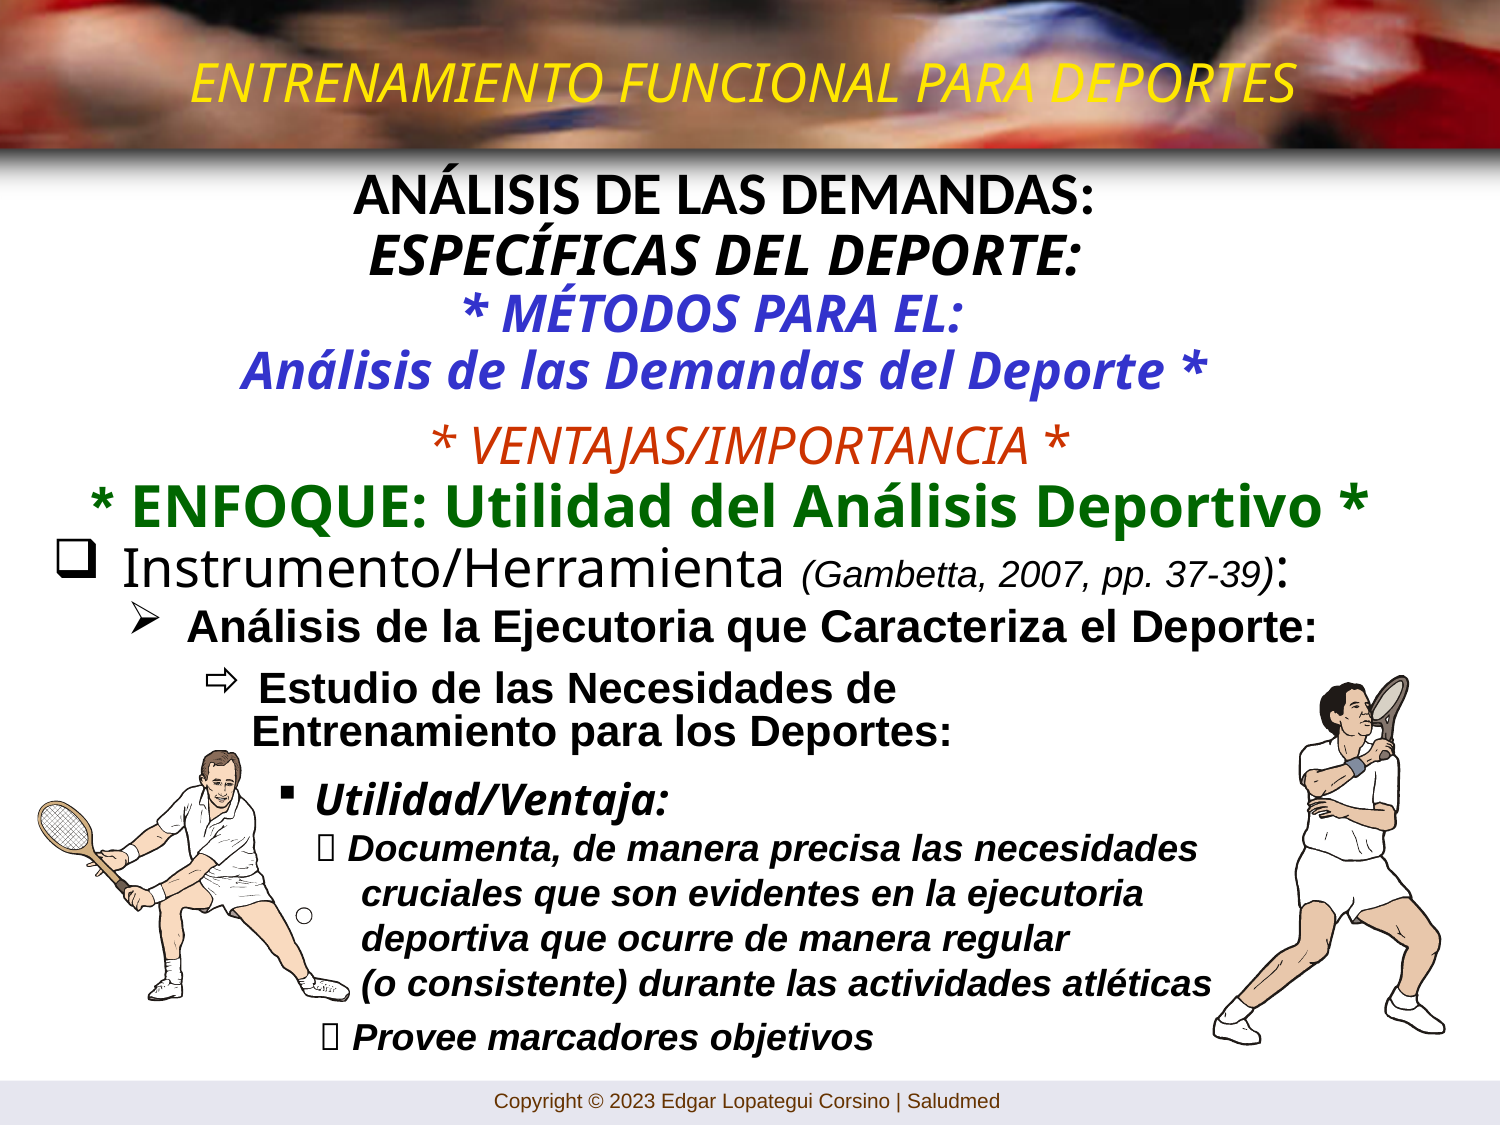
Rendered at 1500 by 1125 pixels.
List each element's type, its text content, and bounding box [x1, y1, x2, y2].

picture [0, 0, 1500, 412]
text_box * ENFOQUE: Utilidad del Análisis Deportivo * [24, 474, 1438, 563]
text_box * VENTAJAS/IMPORTANCIA * [0, 412, 1500, 475]
text_box ANÁLISIS DE LAS DEMANDAS: ESPECÍFICAS DEL DEPORTE: * MÉTODOS PARA EL: Análisis de las Demandas del Deporte * [0, 187, 1450, 375]
text_box Instrumento/Herramienta (Gambetta, 2007, pp. 37-39): Análisis de la Ejecutoria que Caracteriza el Deporte: Estudio de las Necesidades de Entrenamiento para los Deportes: Utilidad/Ventaja:  Documenta, de manera precisa las necesidades cruciales que son evidentes en la ejecutoria deportiva que ocurre de manera regular (o consistente) durante las actividades atléticas  Provee marcadores objetivos [37, 563, 1438, 1075]
picture [0, 475, 1500, 1080]
text_box ENTRENAMIENTO FUNCIONAL PARA DEPORTES [0, 49, 1488, 113]
